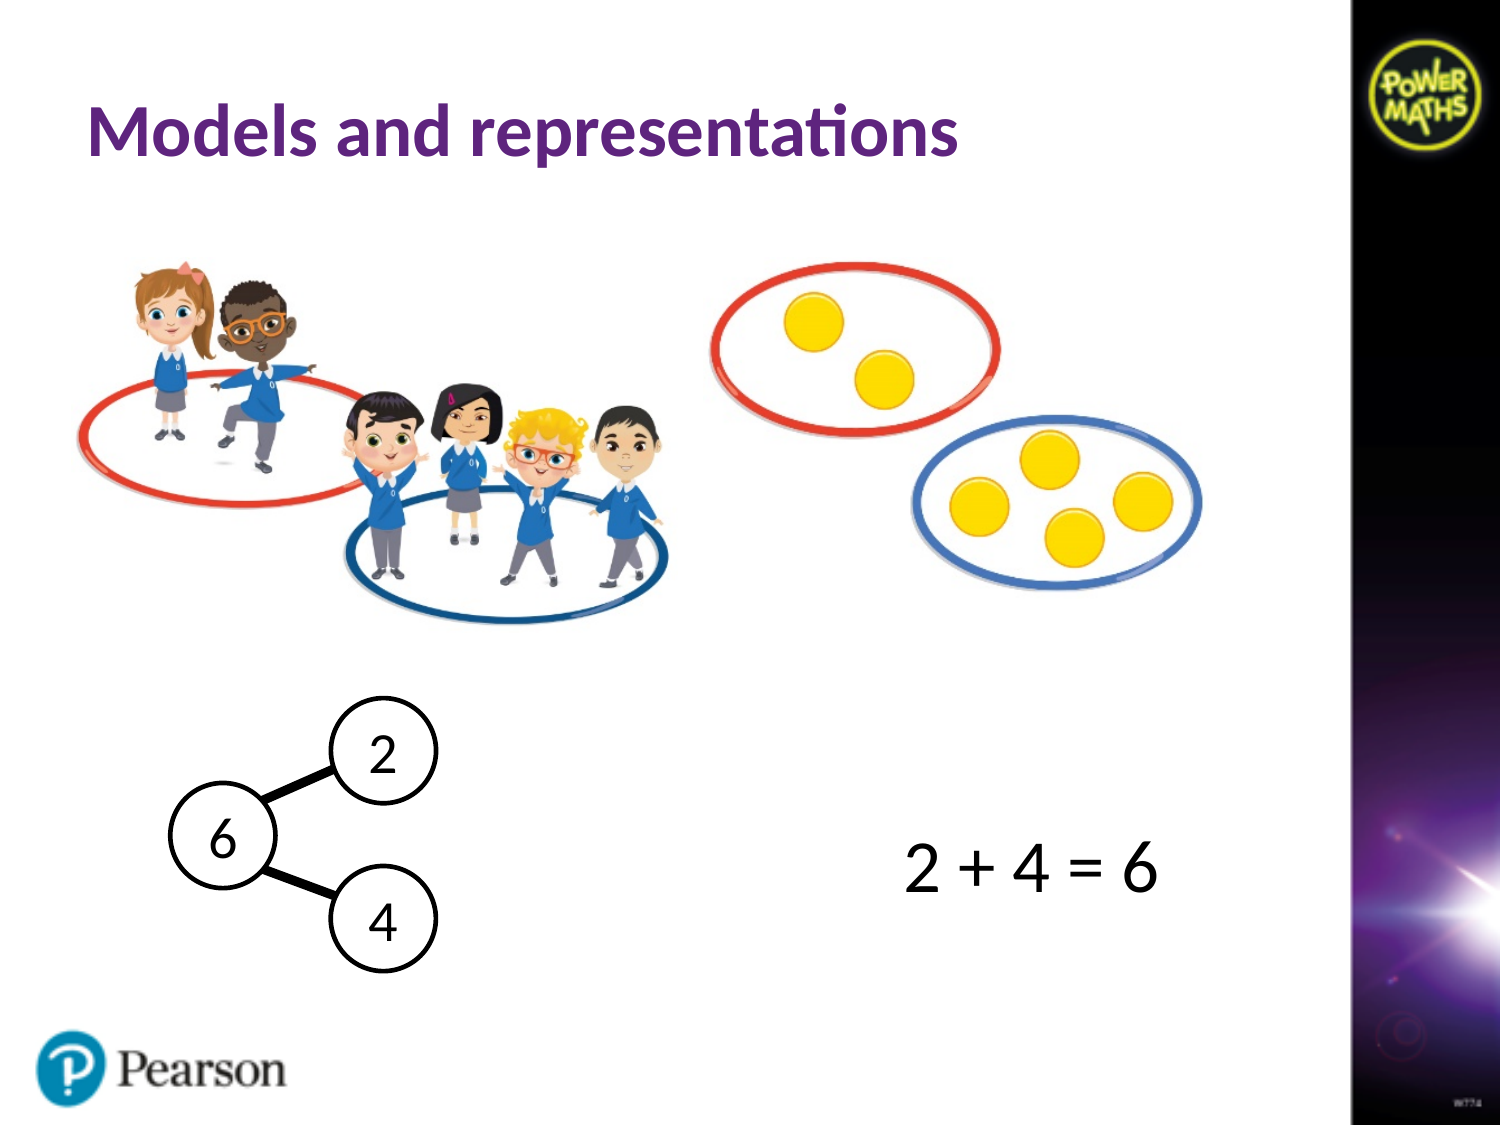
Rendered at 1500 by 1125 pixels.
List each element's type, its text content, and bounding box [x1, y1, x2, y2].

text_box Models and representations [71, 73, 1324, 179]
picture [703, 257, 1209, 599]
picture [1349, 0, 1500, 1125]
picture [71, 257, 678, 633]
picture [27, 1018, 314, 1125]
text_box 2 + 4 = 6 [888, 810, 1209, 915]
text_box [170, 697, 437, 972]
